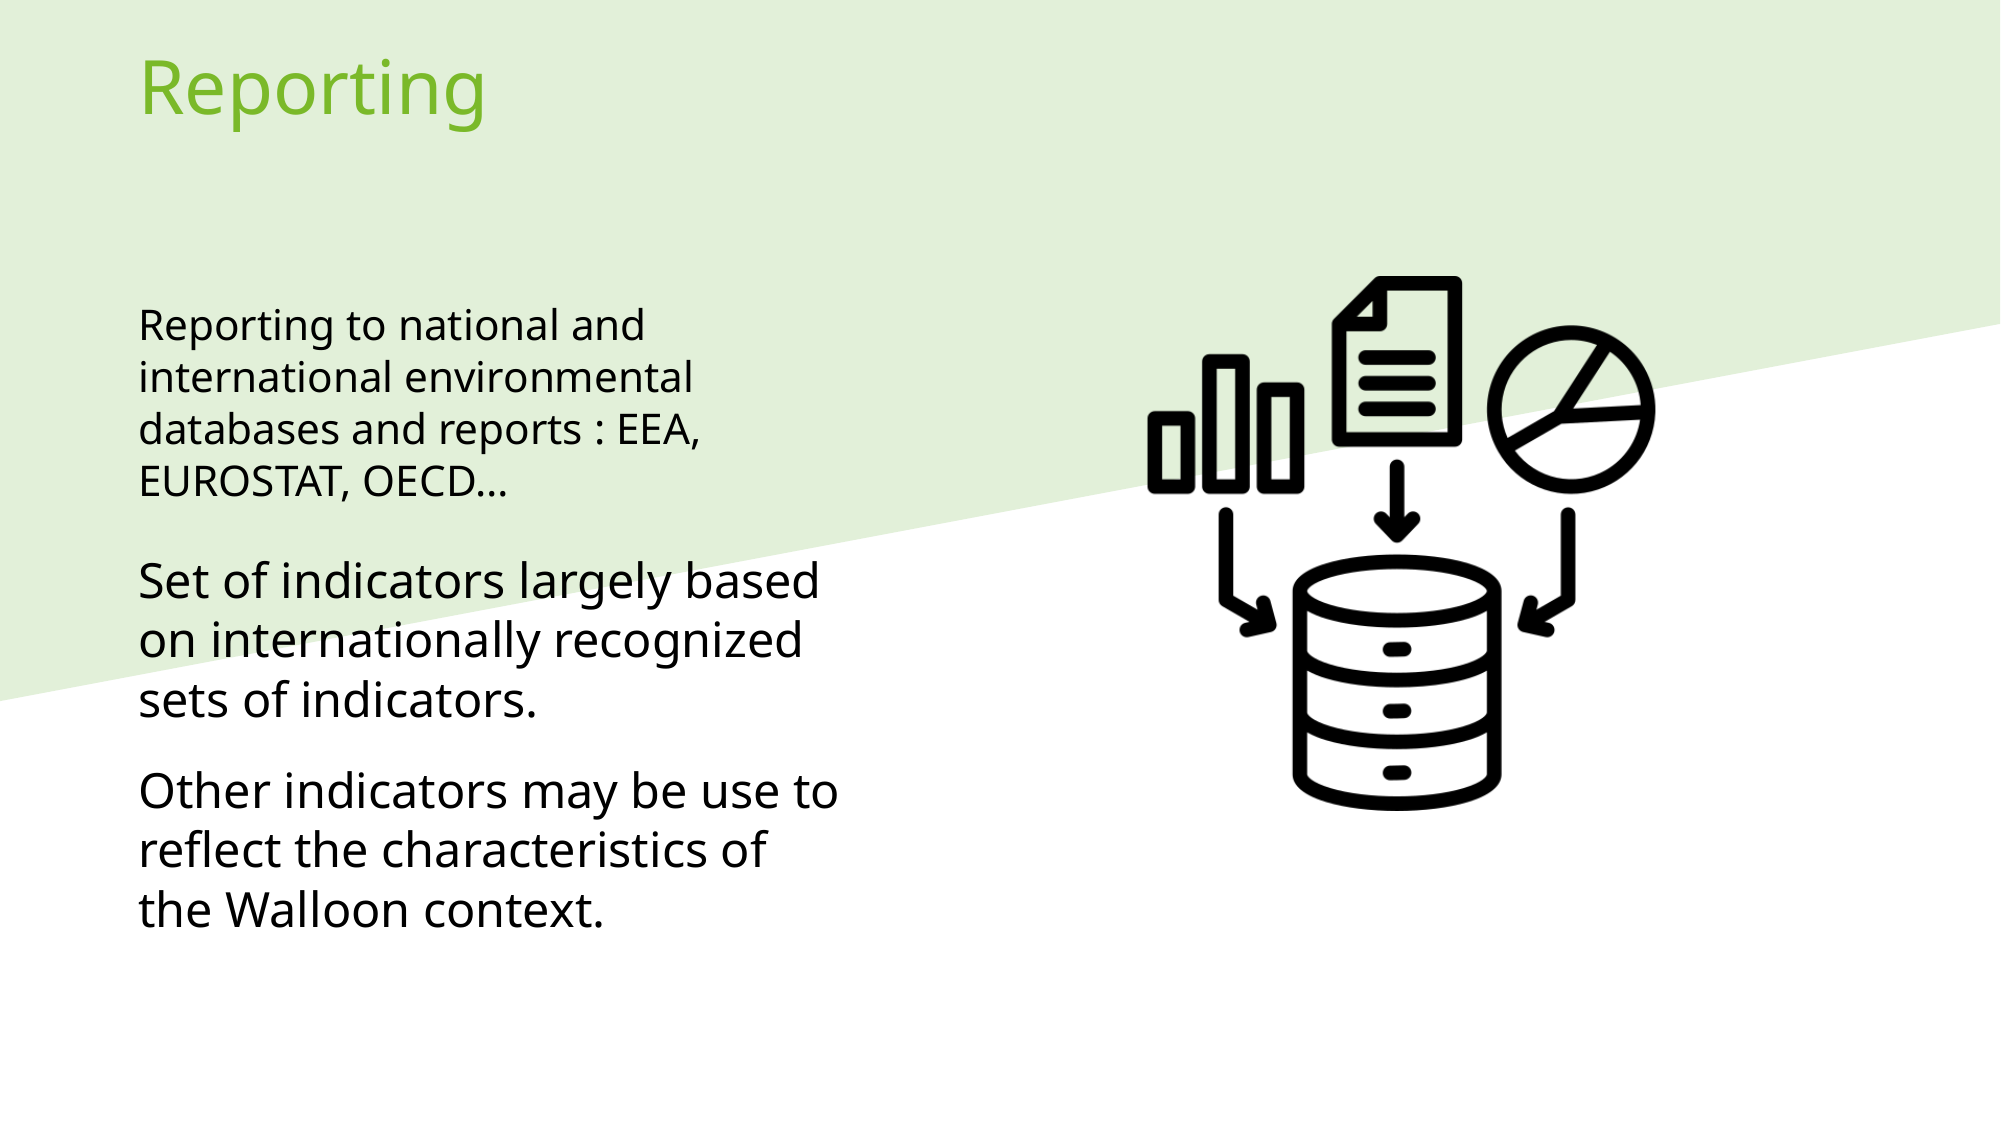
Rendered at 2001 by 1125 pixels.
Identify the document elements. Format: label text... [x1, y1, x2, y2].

text_box Set of indicators largely based on internationally recognized sets of indicators. [123, 543, 866, 737]
text_box Other indicators may be use to reflect the characteristics of the Walloon context. [123, 753, 866, 947]
picture [1134, 276, 1669, 811]
list Reporting to national and international environmental databases and reports : EEA, EUROSTAT, OECD… [123, 291, 866, 515]
title Reporting [123, 8, 830, 173]
